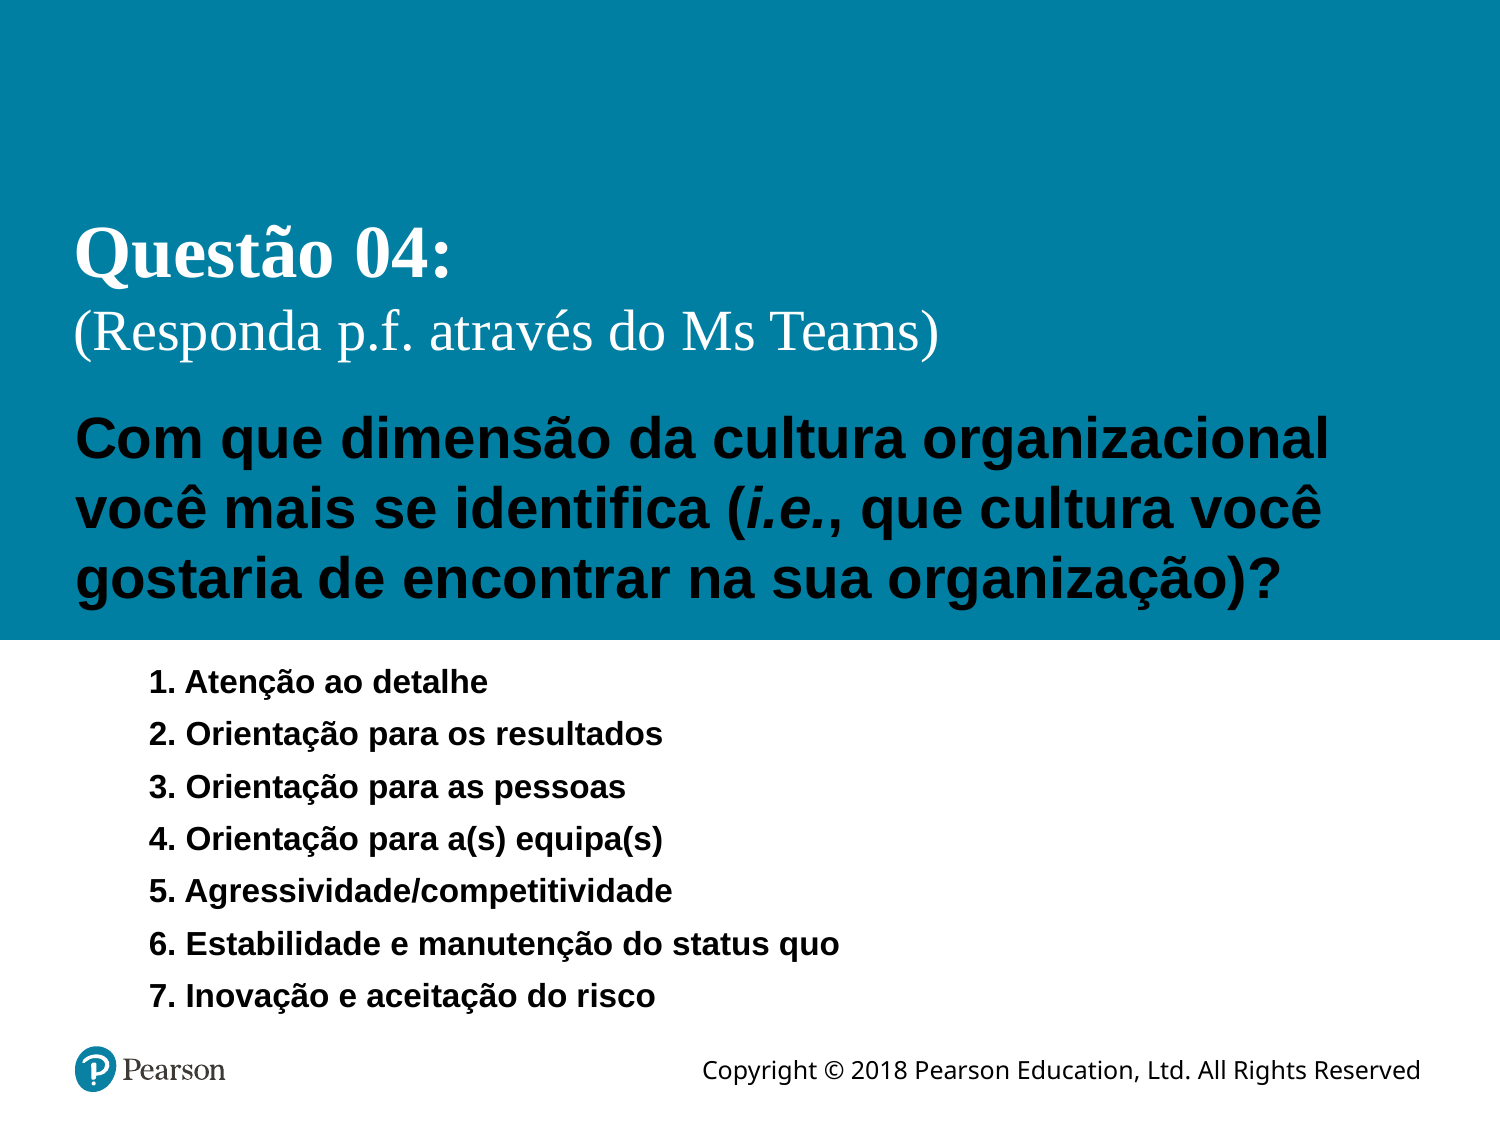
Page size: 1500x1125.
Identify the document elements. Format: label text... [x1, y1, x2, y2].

subtitle Com que dimensão da cultura organizacional você mais se identifica (i.e., que cultura você gostaria de encontrar na sua organização)? 1. Atenção ao detalhe 2. Orientação para os resultados 3. Orientação para as pessoas 4. Orientação para a(s) equipa(s) 5. Agressividade/competitividade 6. Estabilidade e manutenção do status quo 7. Inovação e aceitação do risco [75, 399, 1425, 1125]
title Questão 04: (Responda p.f. através do Ms Teams) [73, 137, 1324, 363]
